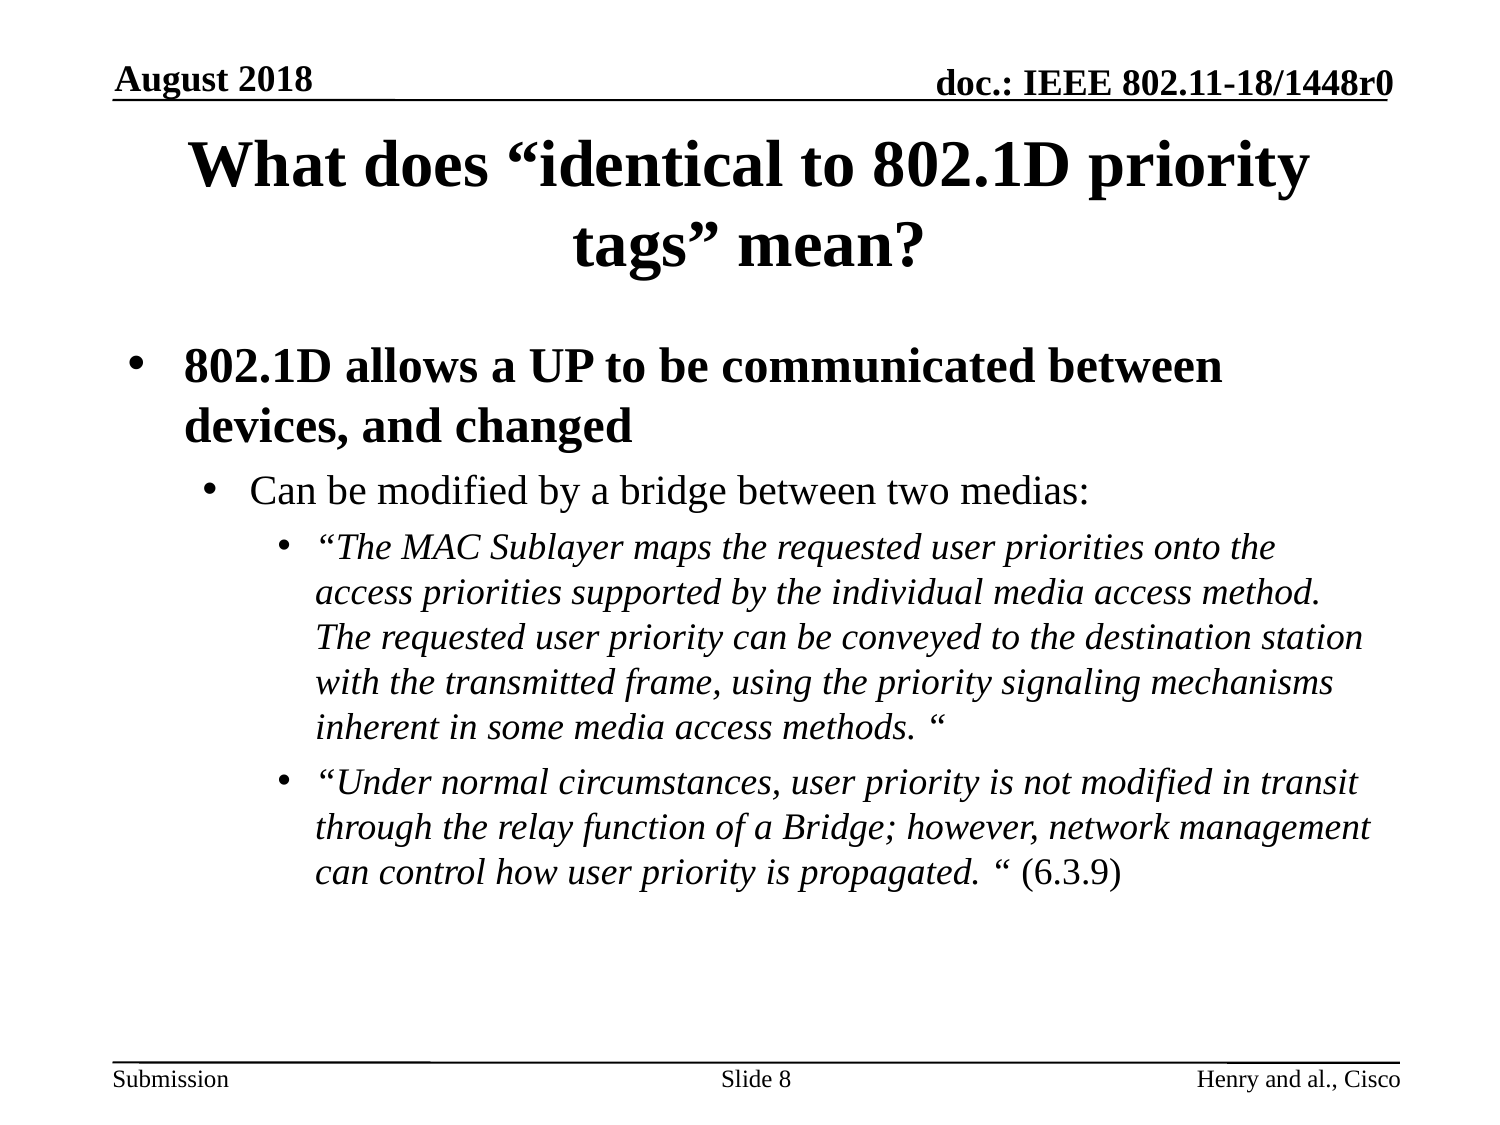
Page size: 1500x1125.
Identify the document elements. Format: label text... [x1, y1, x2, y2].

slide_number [114, 54, 423, 100]
slide_number Slide 8 [712, 1061, 800, 1123]
title What does “identical to 802.1D priority tags” mean? [112, 112, 1388, 288]
footer Henry and al., Cisco [878, 1061, 1402, 1093]
list 802.1D allows a UP to be communicated between devices, and changed Can be modified by a bridge between two medias: “The MAC Sublayer maps the requested user priorities onto the access priorities supported by the individual media access method. The requested user priority can be conveyed to the destination station with the transmitted frame, using the priority signaling mechanisms inherent in some media access methods. “ “Under normal circumstances, user priority is not modified in transit through the relay function of a Bridge; however, network management can control how user priority is propagated. “ (6.3.9) [112, 324, 1388, 1000]
